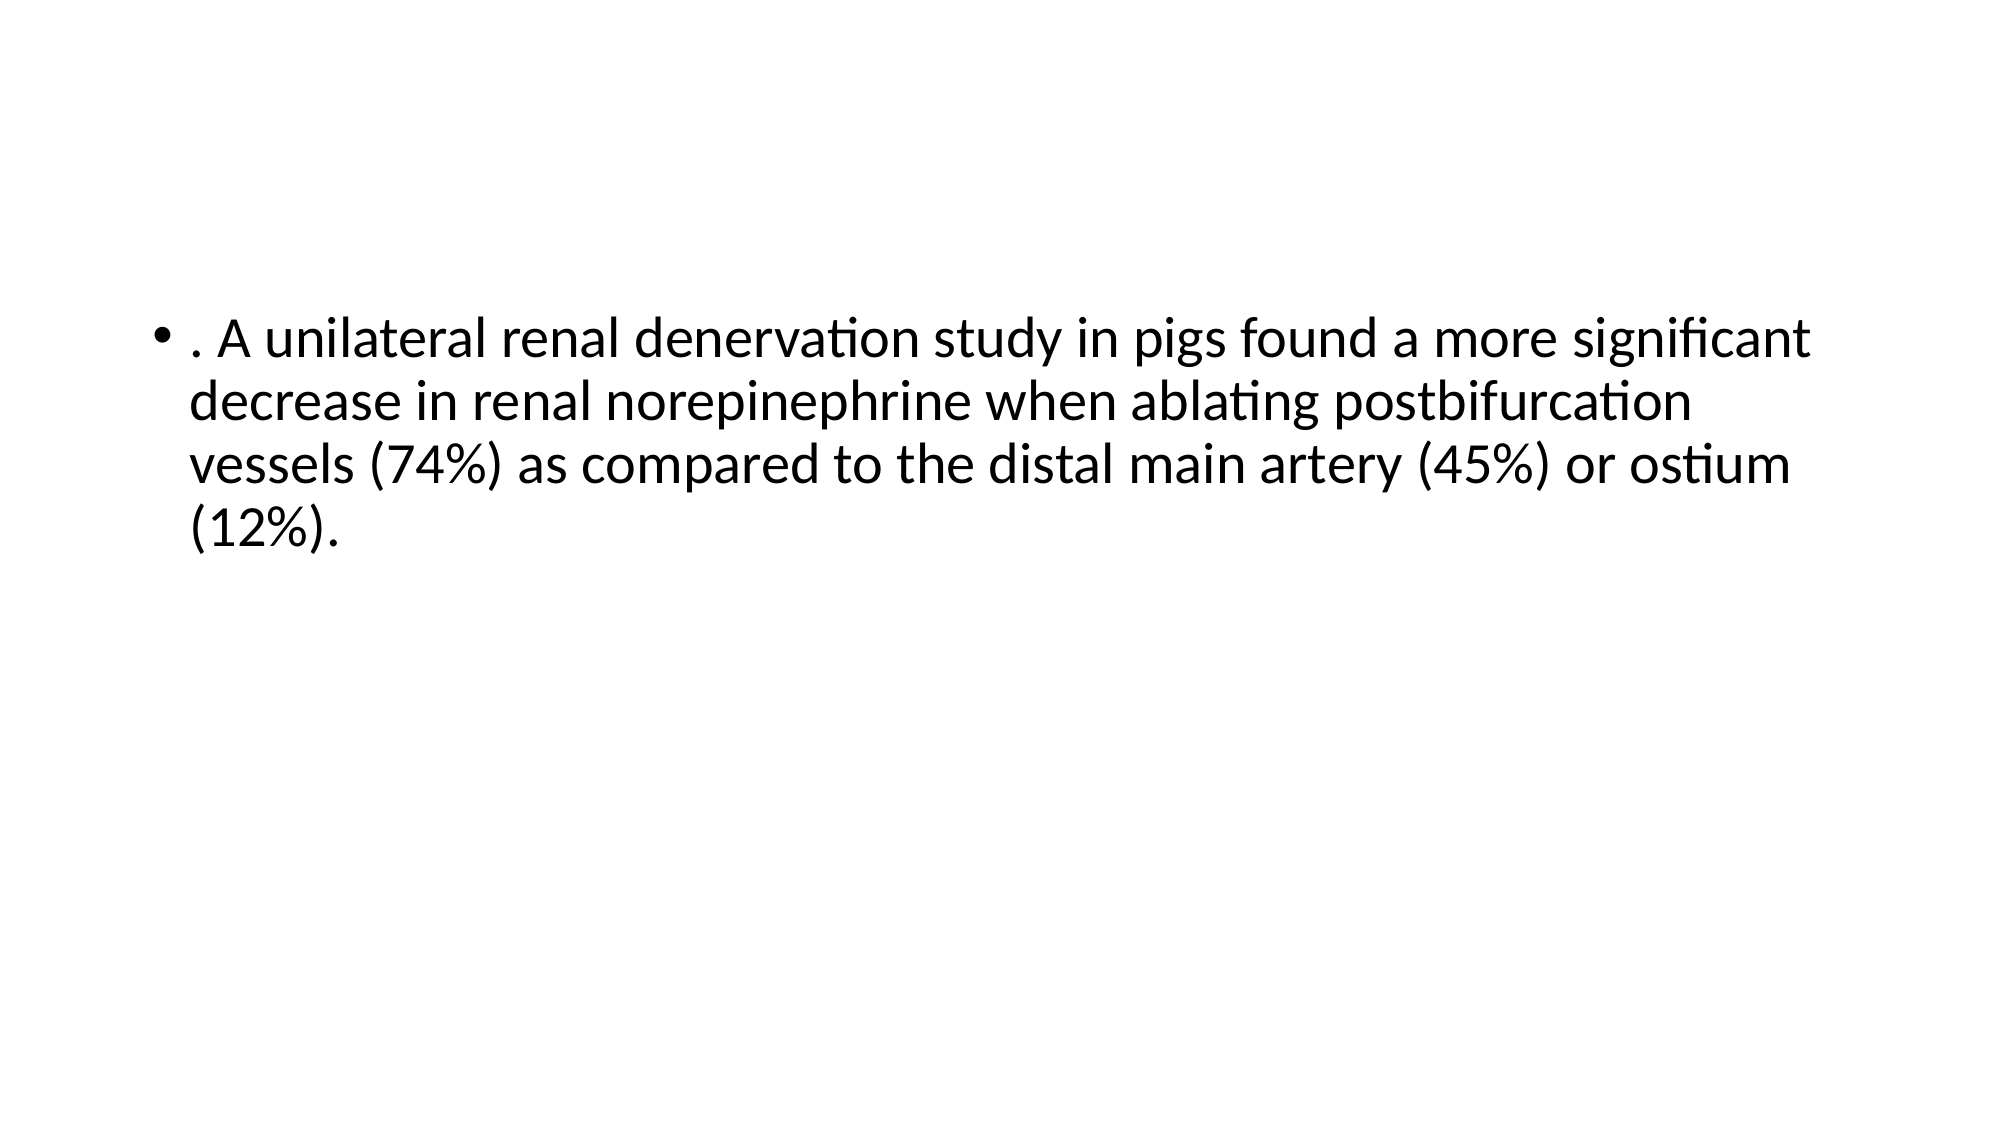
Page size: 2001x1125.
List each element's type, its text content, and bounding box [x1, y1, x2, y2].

list . A unilateral renal denervation study in pigs found a more significant decrease in renal norepinephrine when ablating postbifurcation vessels (74%) as compared to the distal main artery (45%) or ostium (12%). [137, 299, 1863, 1014]
